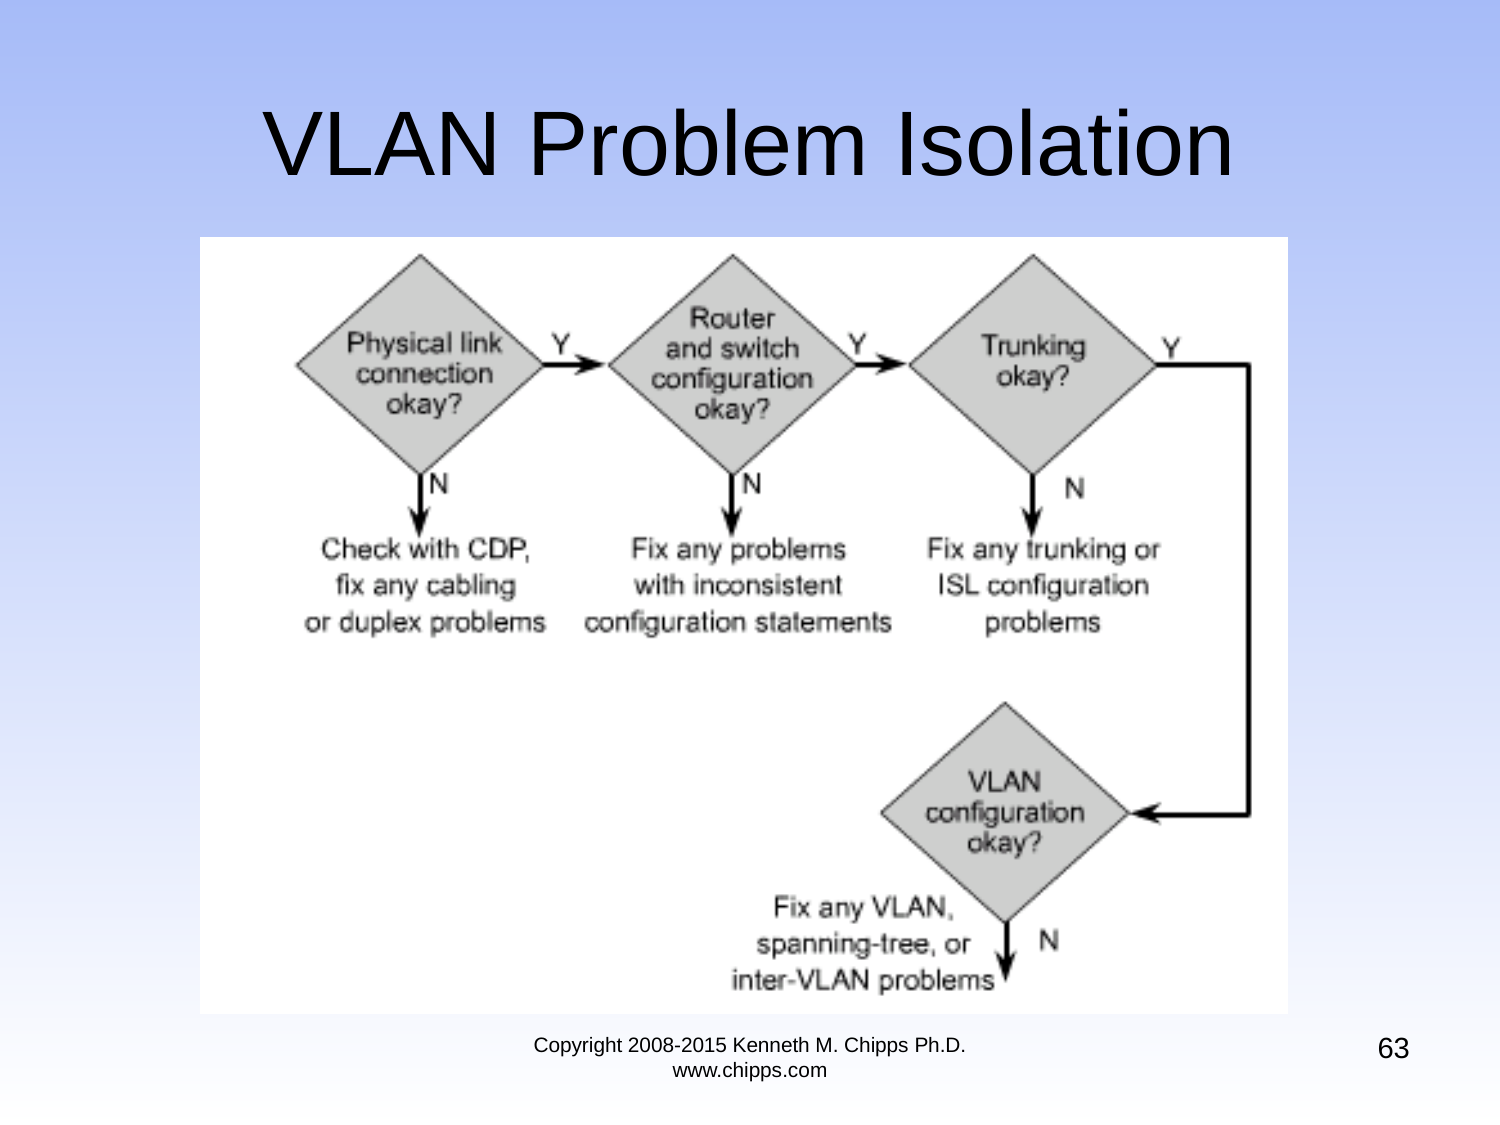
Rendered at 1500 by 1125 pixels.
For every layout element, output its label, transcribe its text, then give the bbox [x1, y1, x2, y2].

picture [199, 237, 1288, 1015]
slide_number 63 [1074, 1021, 1426, 1101]
footer Copyright 2008-2015 Kenneth M. Chipps Ph.D. www.chipps.com [449, 1024, 1051, 1103]
title VLAN Problem Isolation [74, 44, 1426, 233]
